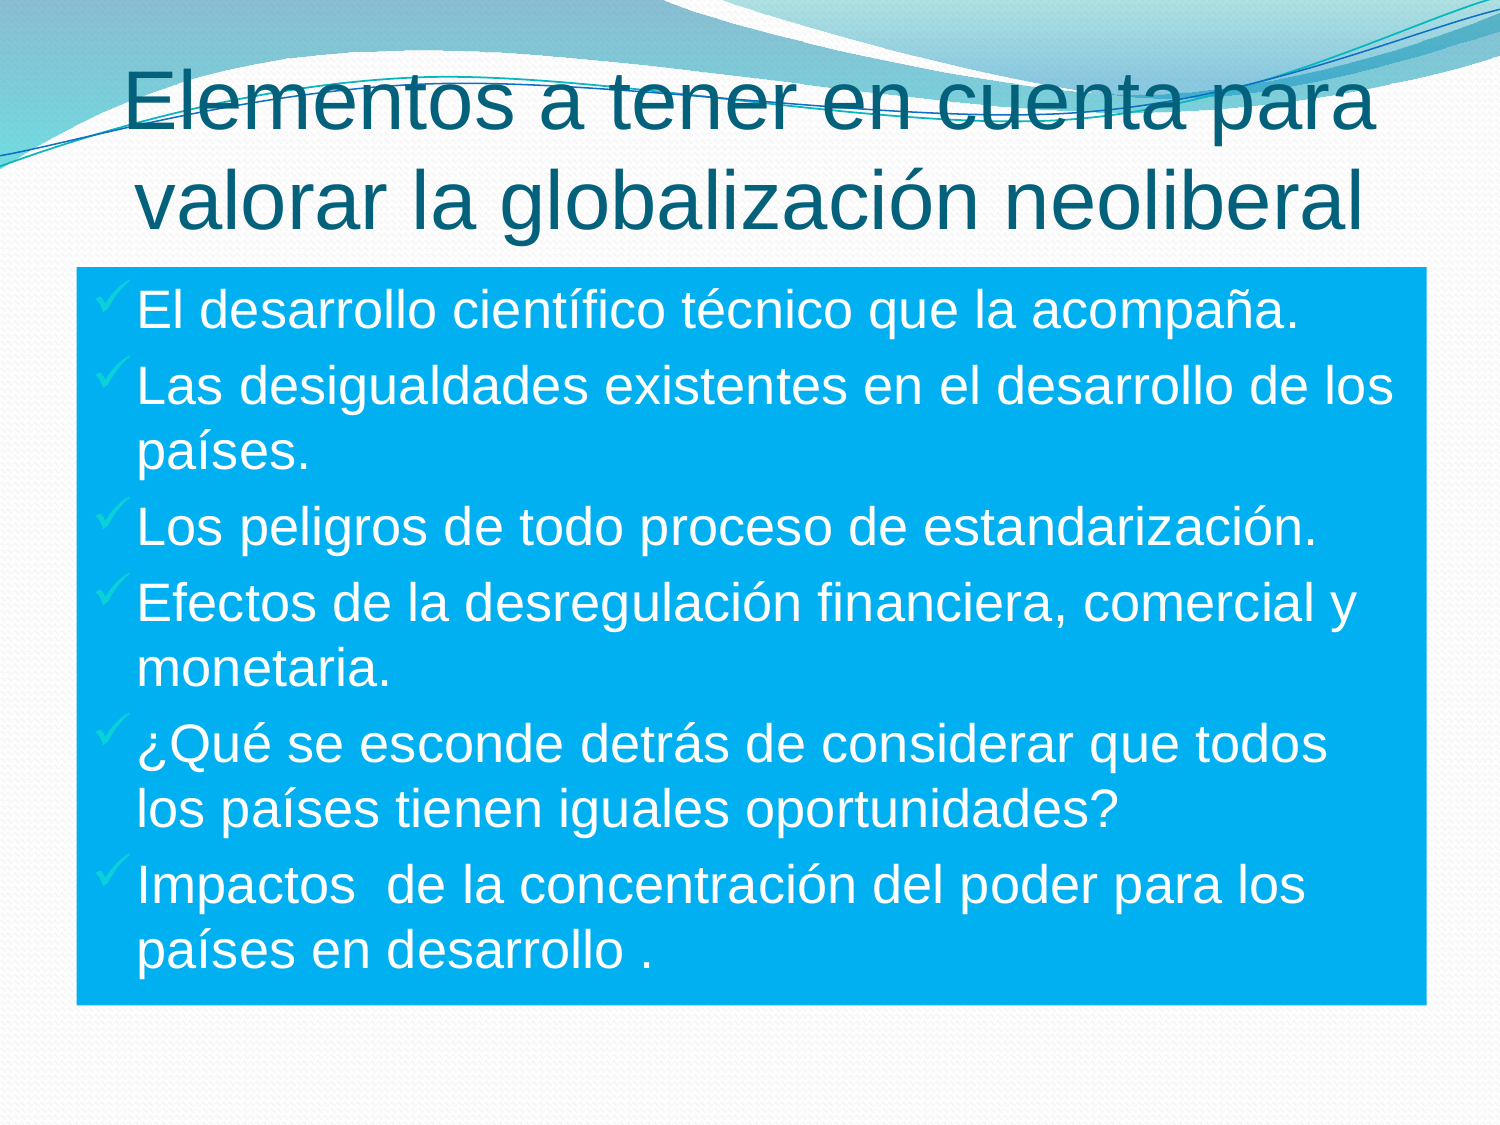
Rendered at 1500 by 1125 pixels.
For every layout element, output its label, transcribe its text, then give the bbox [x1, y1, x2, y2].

list El desarrollo científico técnico que la acompaña. Las desigualdades existentes en el desarrollo de los países. Los peligros de todo proceso de estandarización. Efectos de la desregulación financiera, comercial y monetaria. ¿Qué se esconde detrás de considerar que todos los países tienen iguales oportunidades? Impactos de la concentración del poder para los países en desarrollo . [76, 267, 1427, 1006]
title Elementos a tener en cuenta para valorar la globalización neoliberal [75, 35, 1425, 247]
